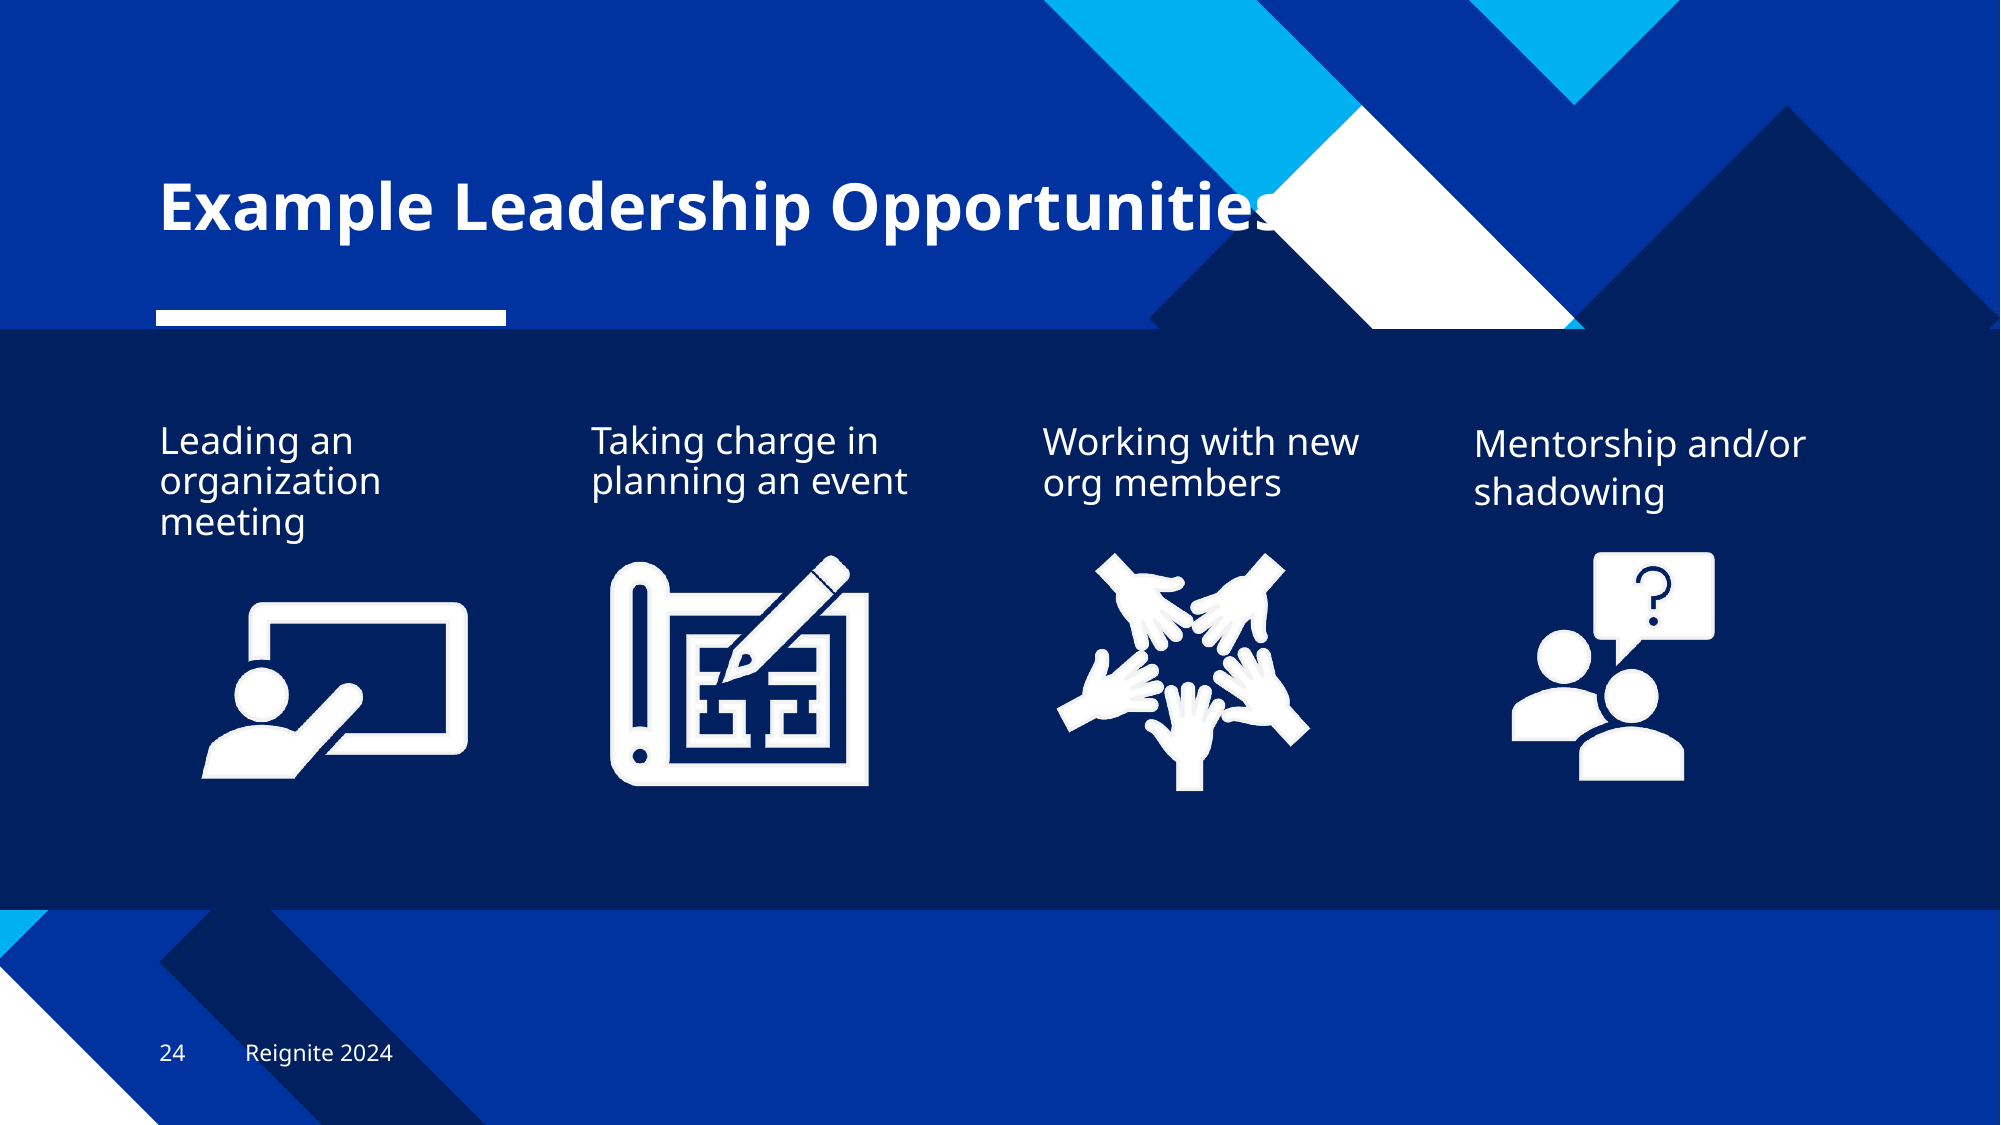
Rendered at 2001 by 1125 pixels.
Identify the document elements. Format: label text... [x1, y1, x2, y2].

picture [590, 523, 888, 821]
picture [1478, 531, 1748, 801]
picture [1054, 543, 1312, 801]
list Working with new org members [1042, 423, 1393, 458]
list Taking charge in planning an event [590, 422, 941, 456]
picture [191, 547, 478, 834]
footer Reignite 2024 [246, 1038, 491, 1080]
list Leading an organization meeting [159, 422, 510, 456]
text_box [0, 330, 2000, 910]
title Example Leadership Opportunities [158, 144, 1394, 245]
slide_number ‹#› [159, 1038, 246, 1080]
list Mentorship and/or shadowing [1473, 424, 1823, 459]
